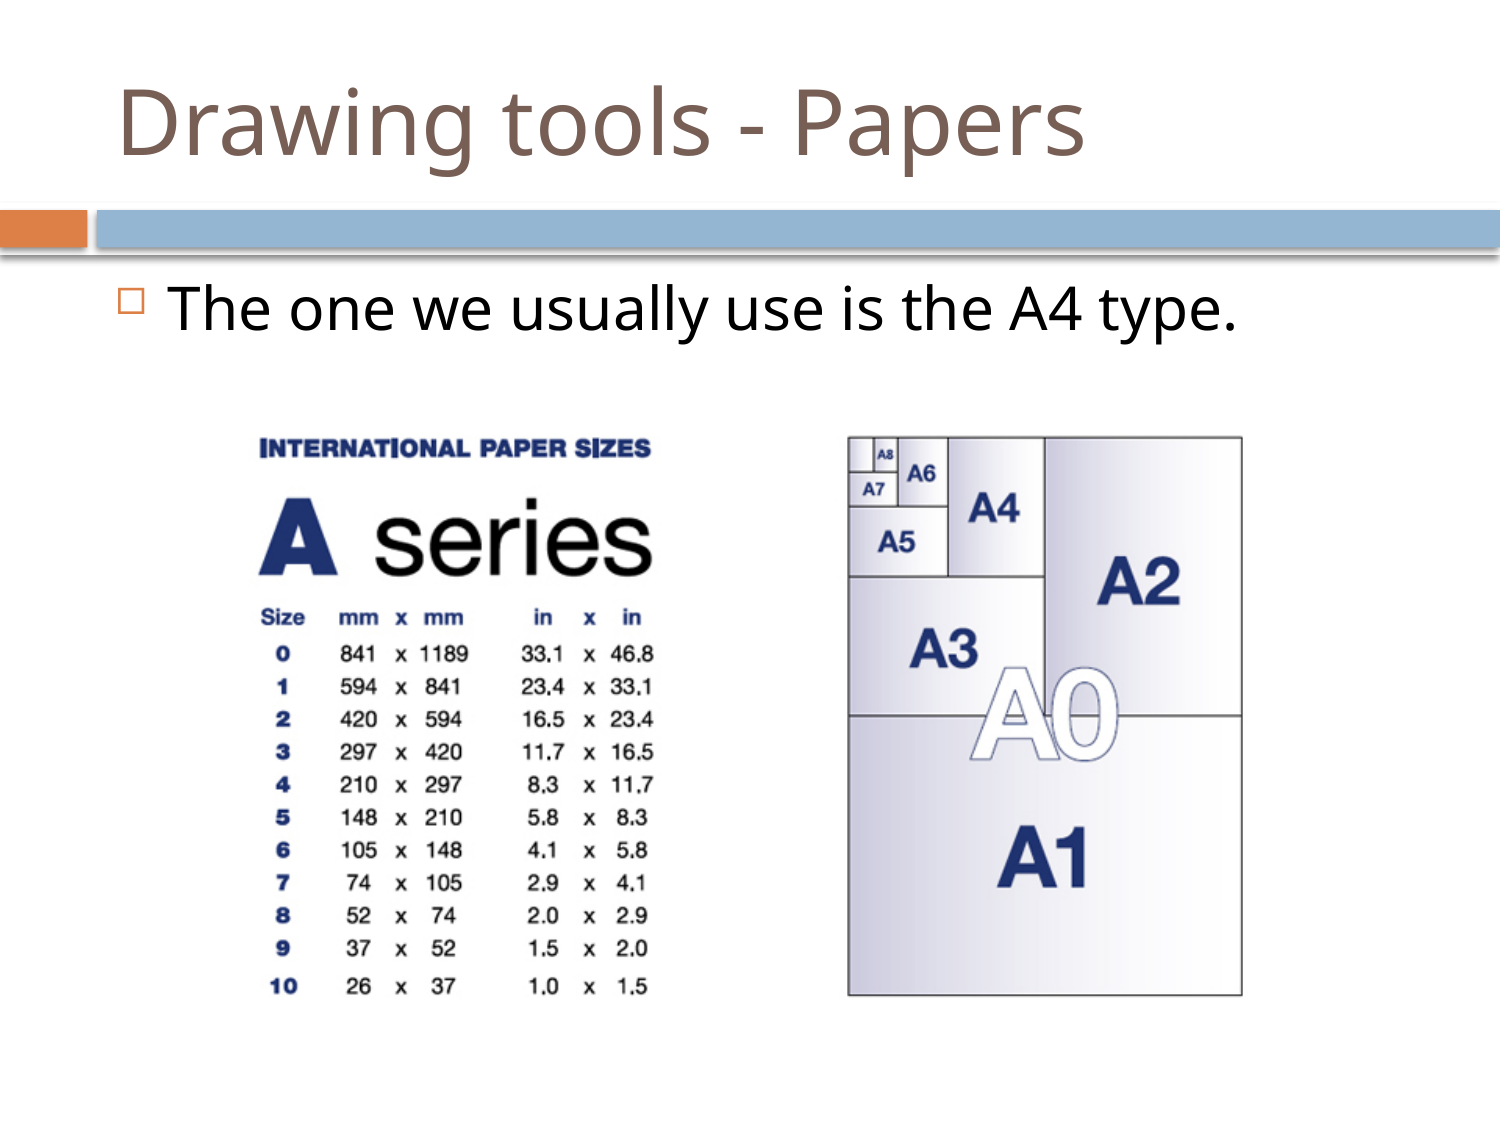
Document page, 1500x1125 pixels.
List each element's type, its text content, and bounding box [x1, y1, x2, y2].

picture [198, 386, 1294, 1052]
title Drawing tools - Papers [100, 37, 1438, 200]
list The one we usually use is the A4 type. [100, 262, 1438, 1000]
